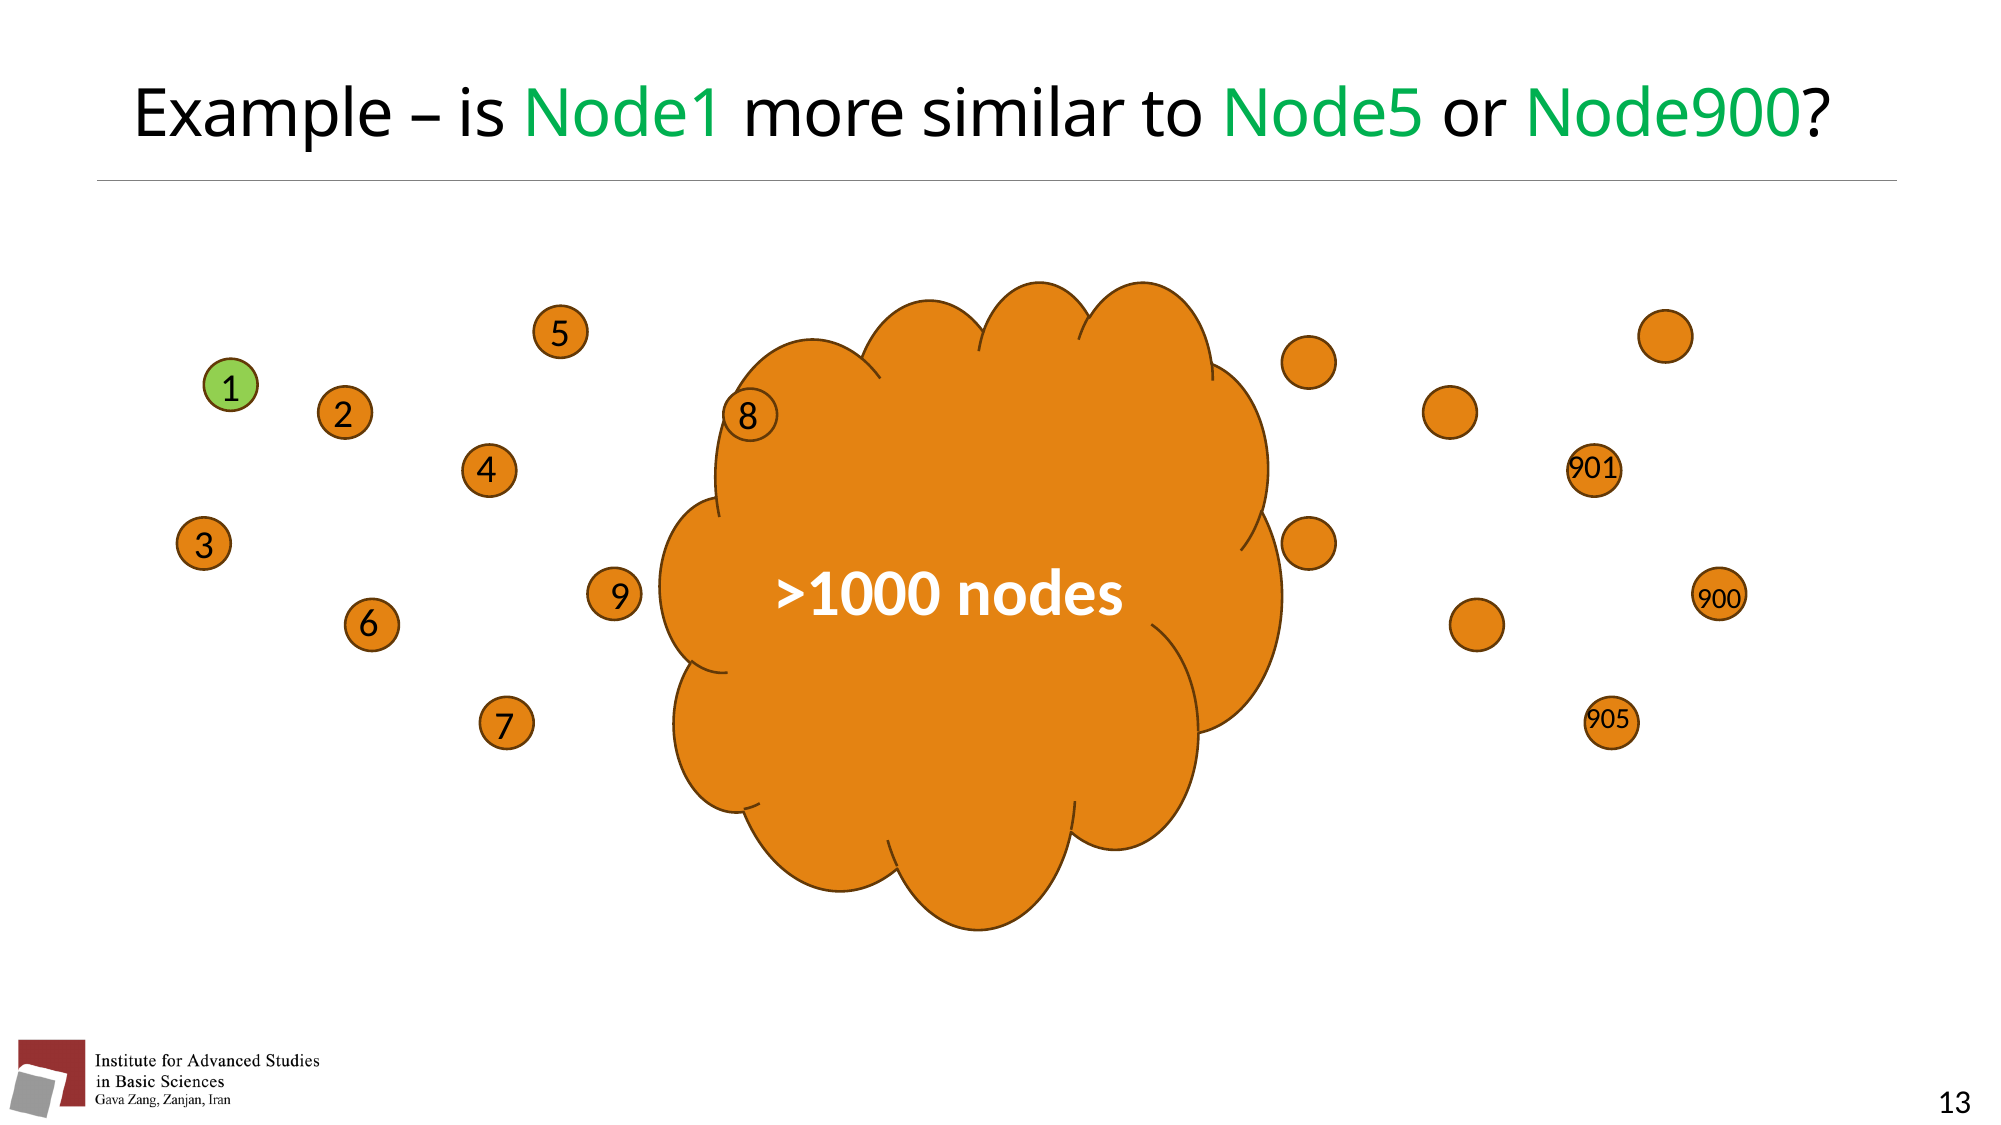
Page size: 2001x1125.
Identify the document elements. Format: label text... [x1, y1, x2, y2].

text_box 5 [535, 299, 590, 362]
text_box 6 [343, 589, 398, 652]
text_box 2 [318, 380, 373, 443]
text_box 901 [1552, 438, 1651, 493]
title Example – is Node1 more similar to Node5 or Node900? [57, 36, 1923, 158]
text_box 3 [178, 511, 233, 574]
text_box 7 [479, 692, 534, 755]
text_box >1000 nodes [658, 281, 1284, 932]
text_box [1280, 516, 1337, 571]
text_box 8 [723, 382, 778, 445]
text_box 9 [586, 566, 643, 622]
text_box [1448, 597, 1506, 653]
text_box 900 [1682, 571, 1781, 622]
text_box [1280, 335, 1337, 390]
text_box [1421, 385, 1479, 440]
text_box [1578, 493, 1611, 498]
text_box 905 [1570, 691, 1670, 742]
text_box [1703, 566, 1735, 571]
text_box 4 [461, 436, 516, 499]
text_box [1637, 309, 1694, 364]
picture [0, 1018, 342, 1125]
text_box 1 [205, 354, 260, 417]
text_box [1591, 742, 1632, 751]
